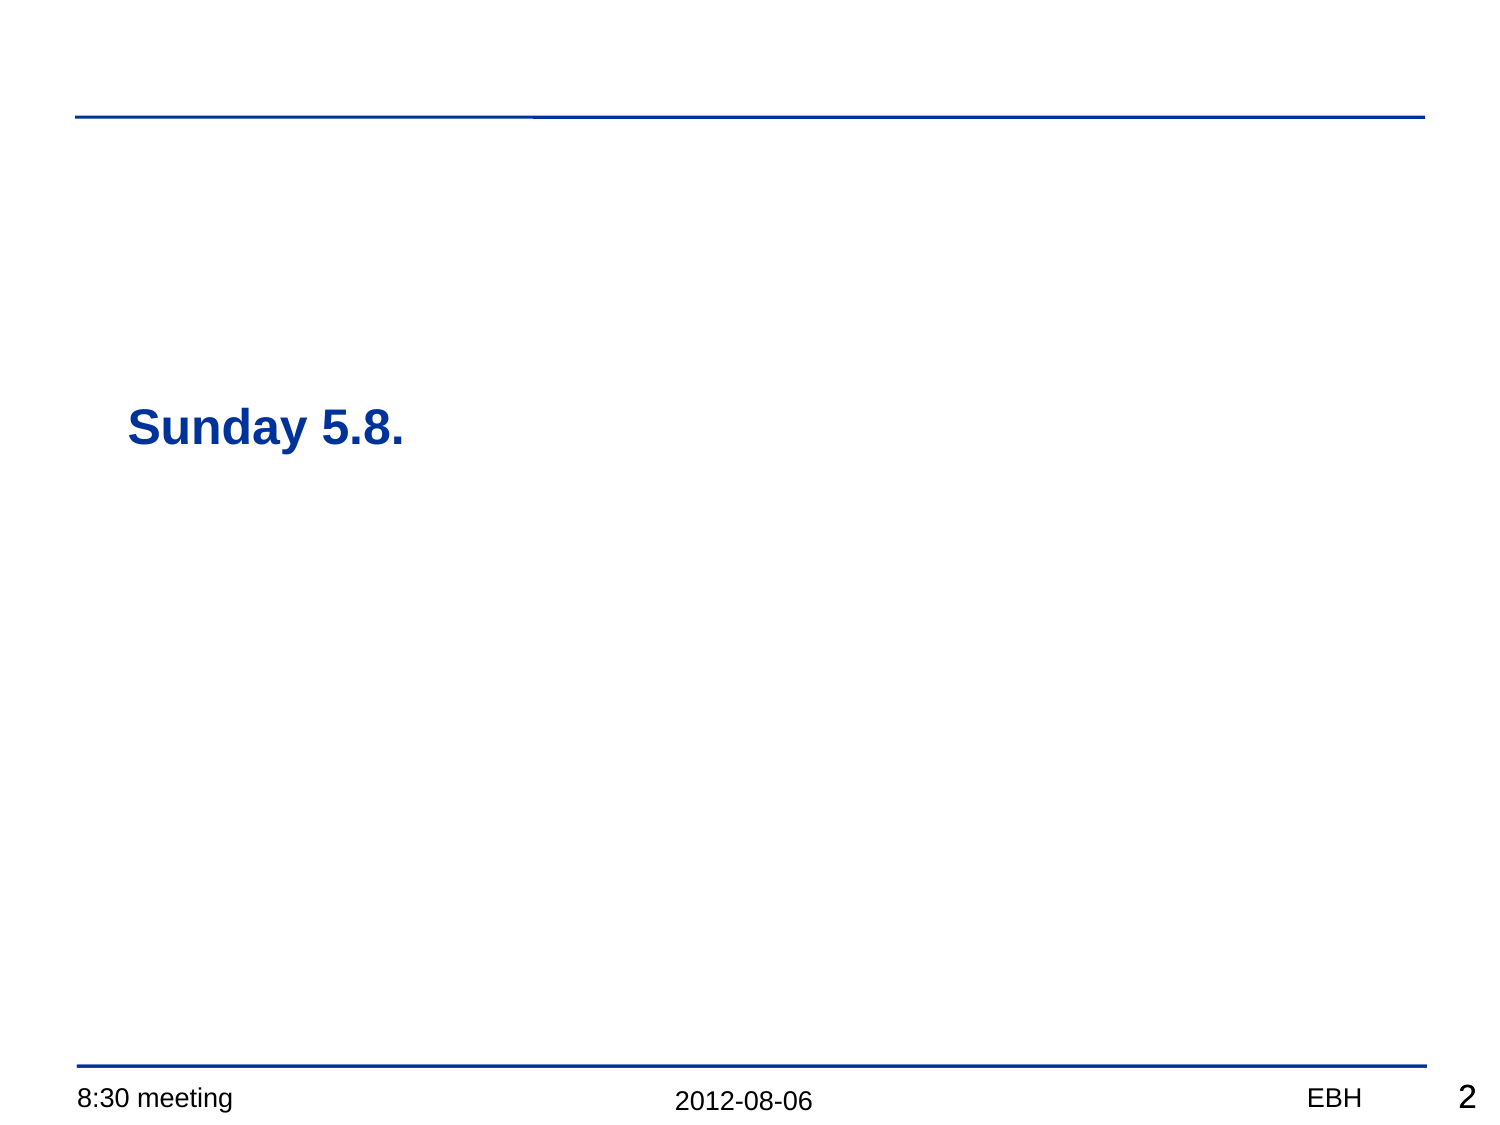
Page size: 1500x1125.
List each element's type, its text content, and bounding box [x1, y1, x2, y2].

title Sunday 5.8. [112, 330, 1388, 519]
